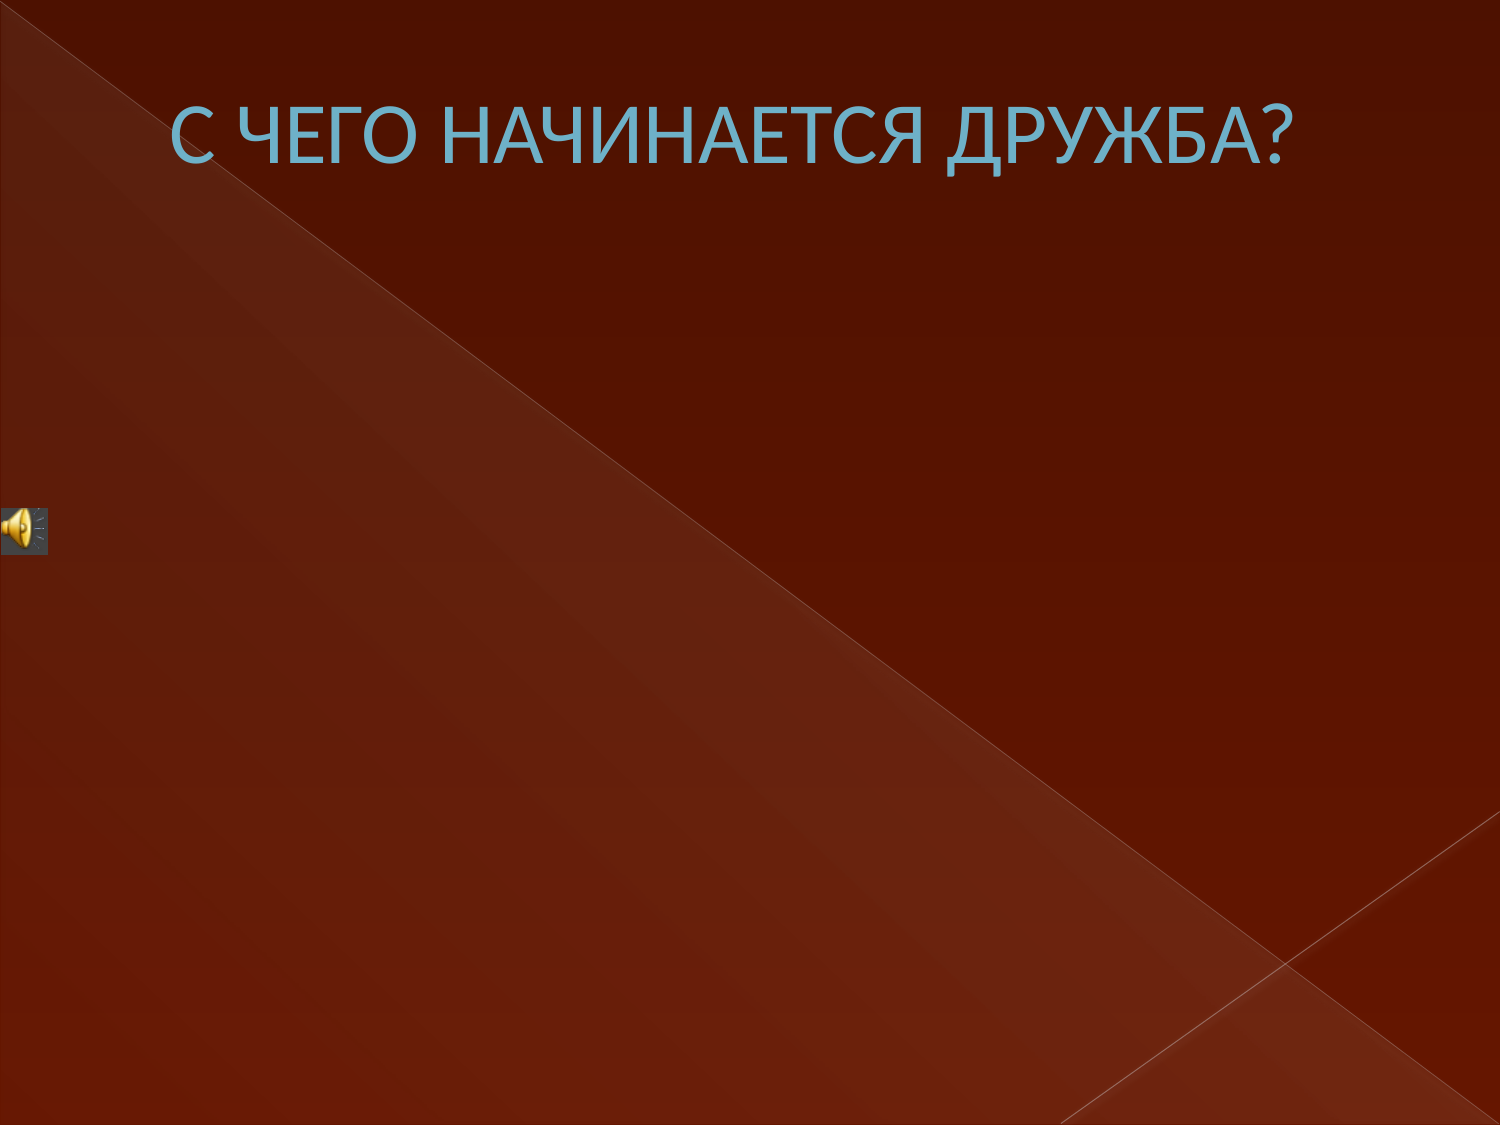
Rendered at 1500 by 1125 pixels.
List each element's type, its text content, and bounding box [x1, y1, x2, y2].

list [0, 506, 50, 556]
title С ЧЕГО НАЧИНАЕТСЯ ДРУЖБА? [75, 35, 1500, 223]
